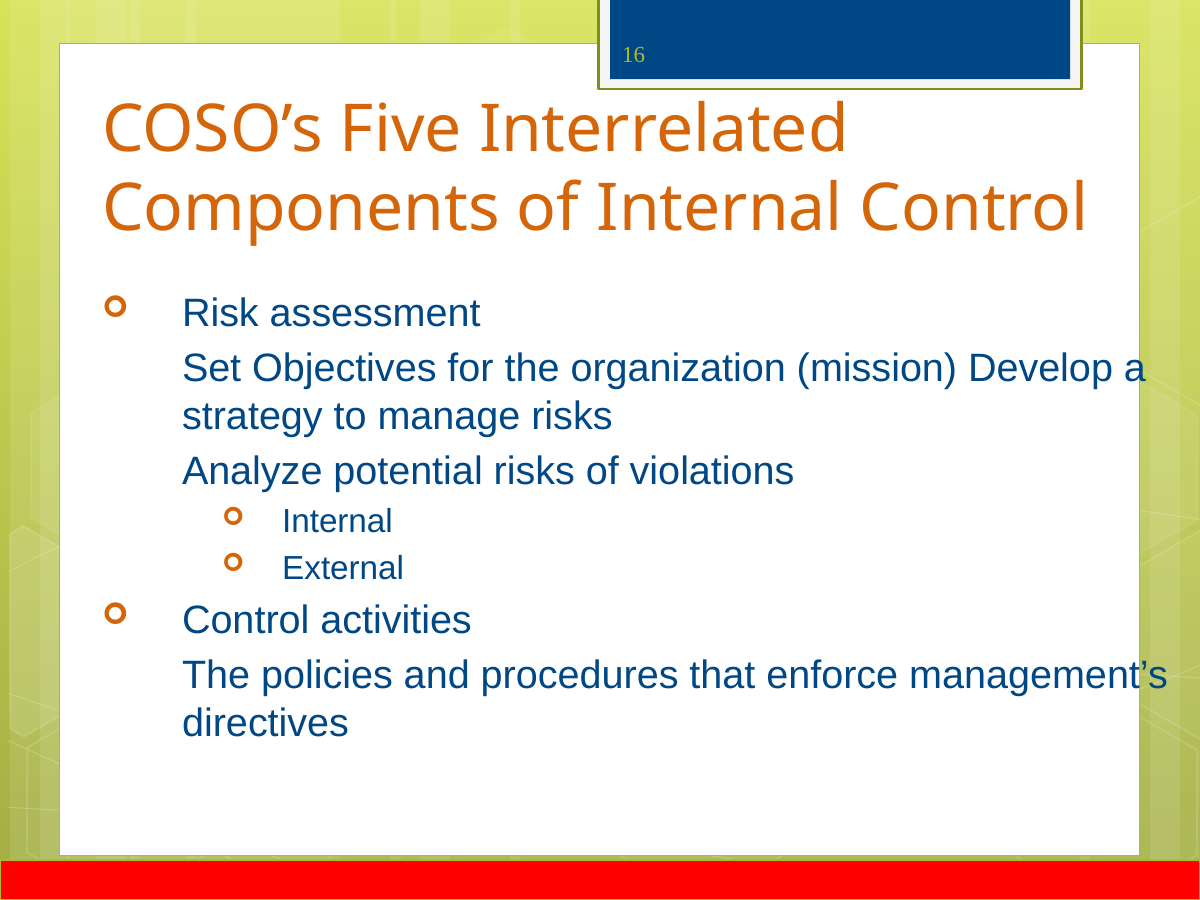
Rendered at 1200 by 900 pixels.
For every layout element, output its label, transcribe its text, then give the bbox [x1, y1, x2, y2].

title COSO’s Five Interrelated Components of Internal Control [90, 0, 1110, 170]
text_box [0, 860, 1200, 900]
list Risk assessment Set Objectives for the organization (mission) Develop a strategy to manage risks Analyze potential risks of violations Internal External Control activities The policies and procedures that enforce management’s directives [90, 170, 1200, 820]
